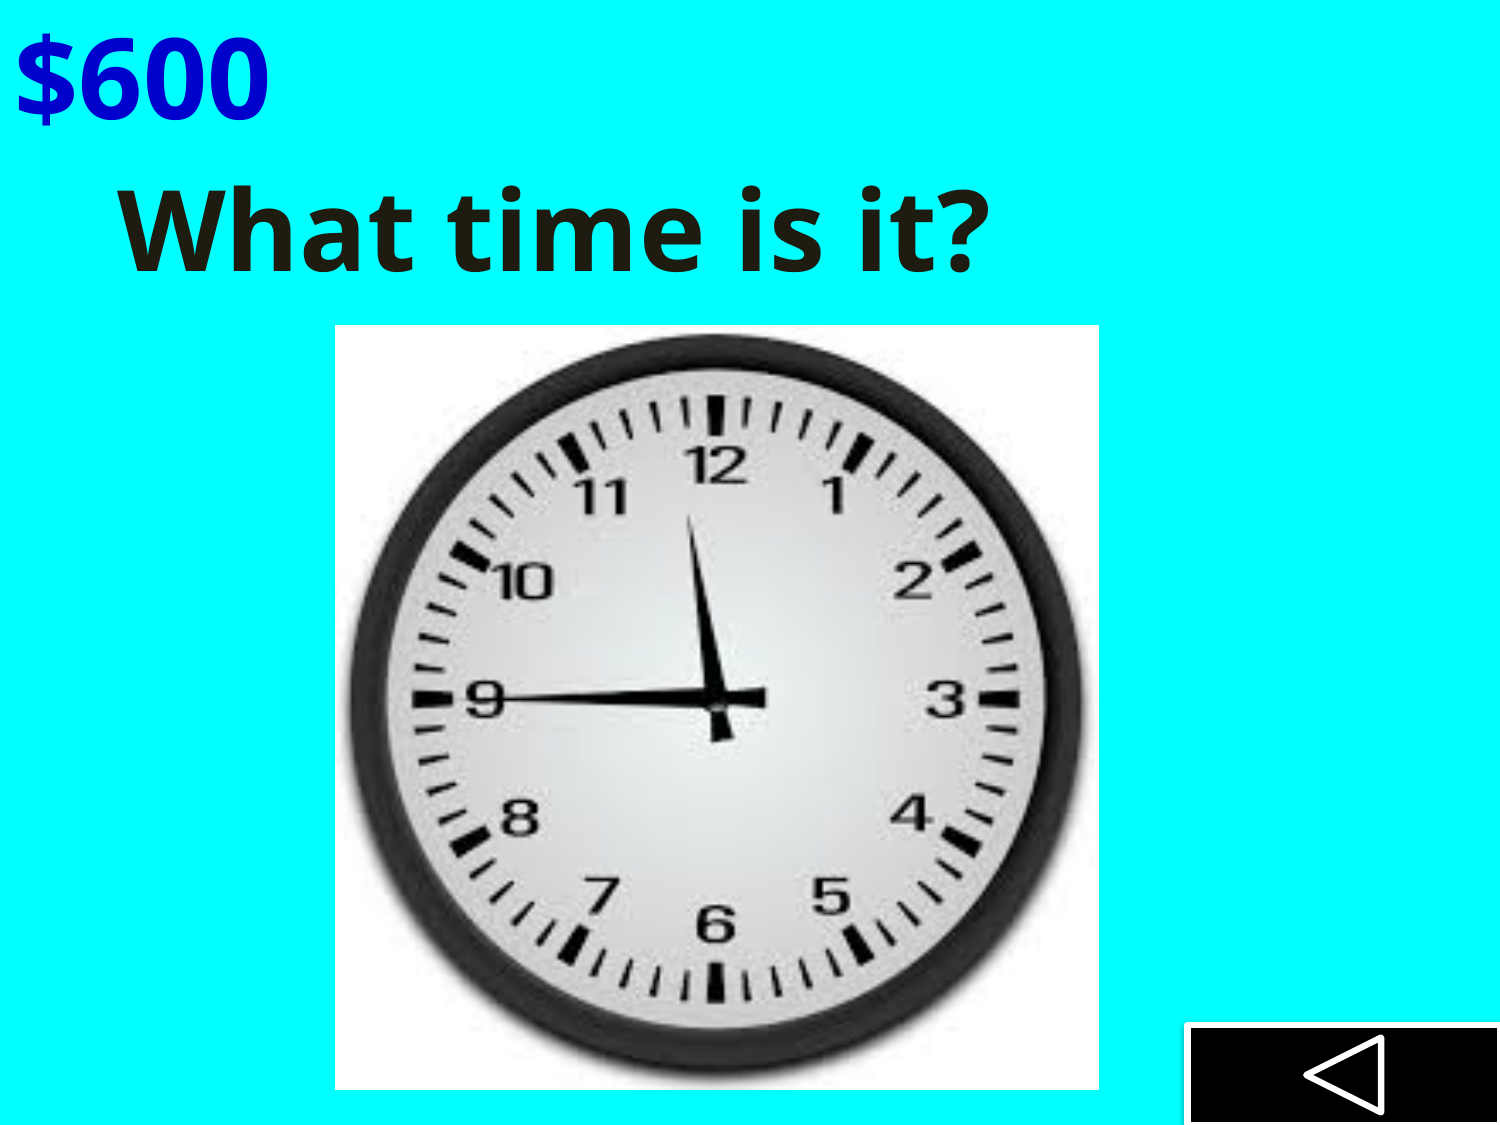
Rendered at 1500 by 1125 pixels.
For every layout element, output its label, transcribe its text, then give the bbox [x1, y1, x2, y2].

picture [334, 325, 1100, 1090]
text_box What time is it? [102, 151, 1500, 301]
text_box $600 [0, 0, 1425, 150]
text_box [1184, 1022, 1500, 1125]
